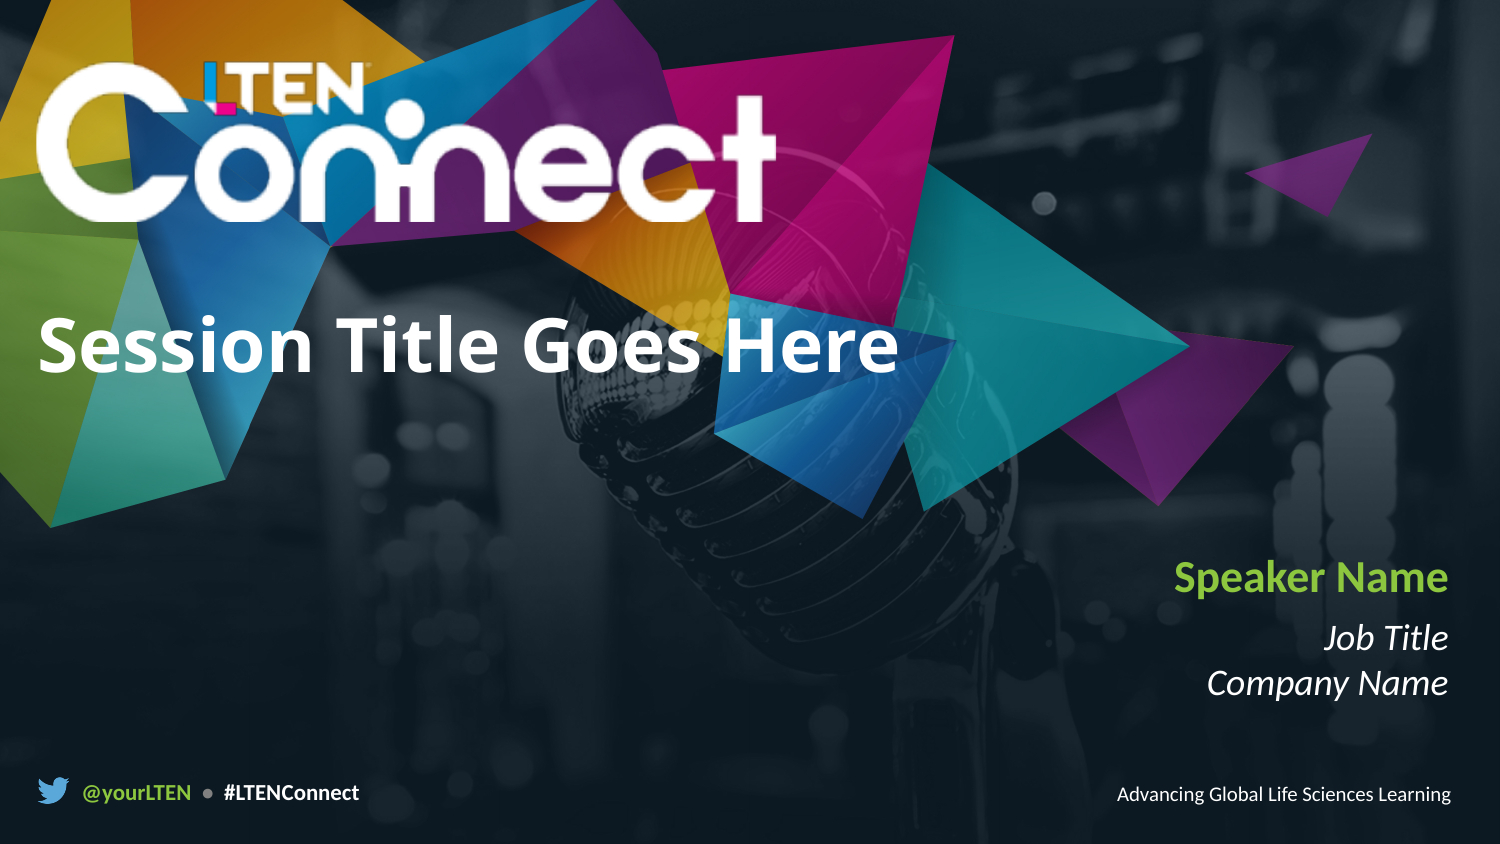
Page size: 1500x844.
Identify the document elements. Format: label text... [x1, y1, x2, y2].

title Session Title Goes Here [37, 307, 1089, 398]
picture [0, 0, 1500, 844]
list Speaker Name Job Title Company Name [740, 546, 1449, 764]
